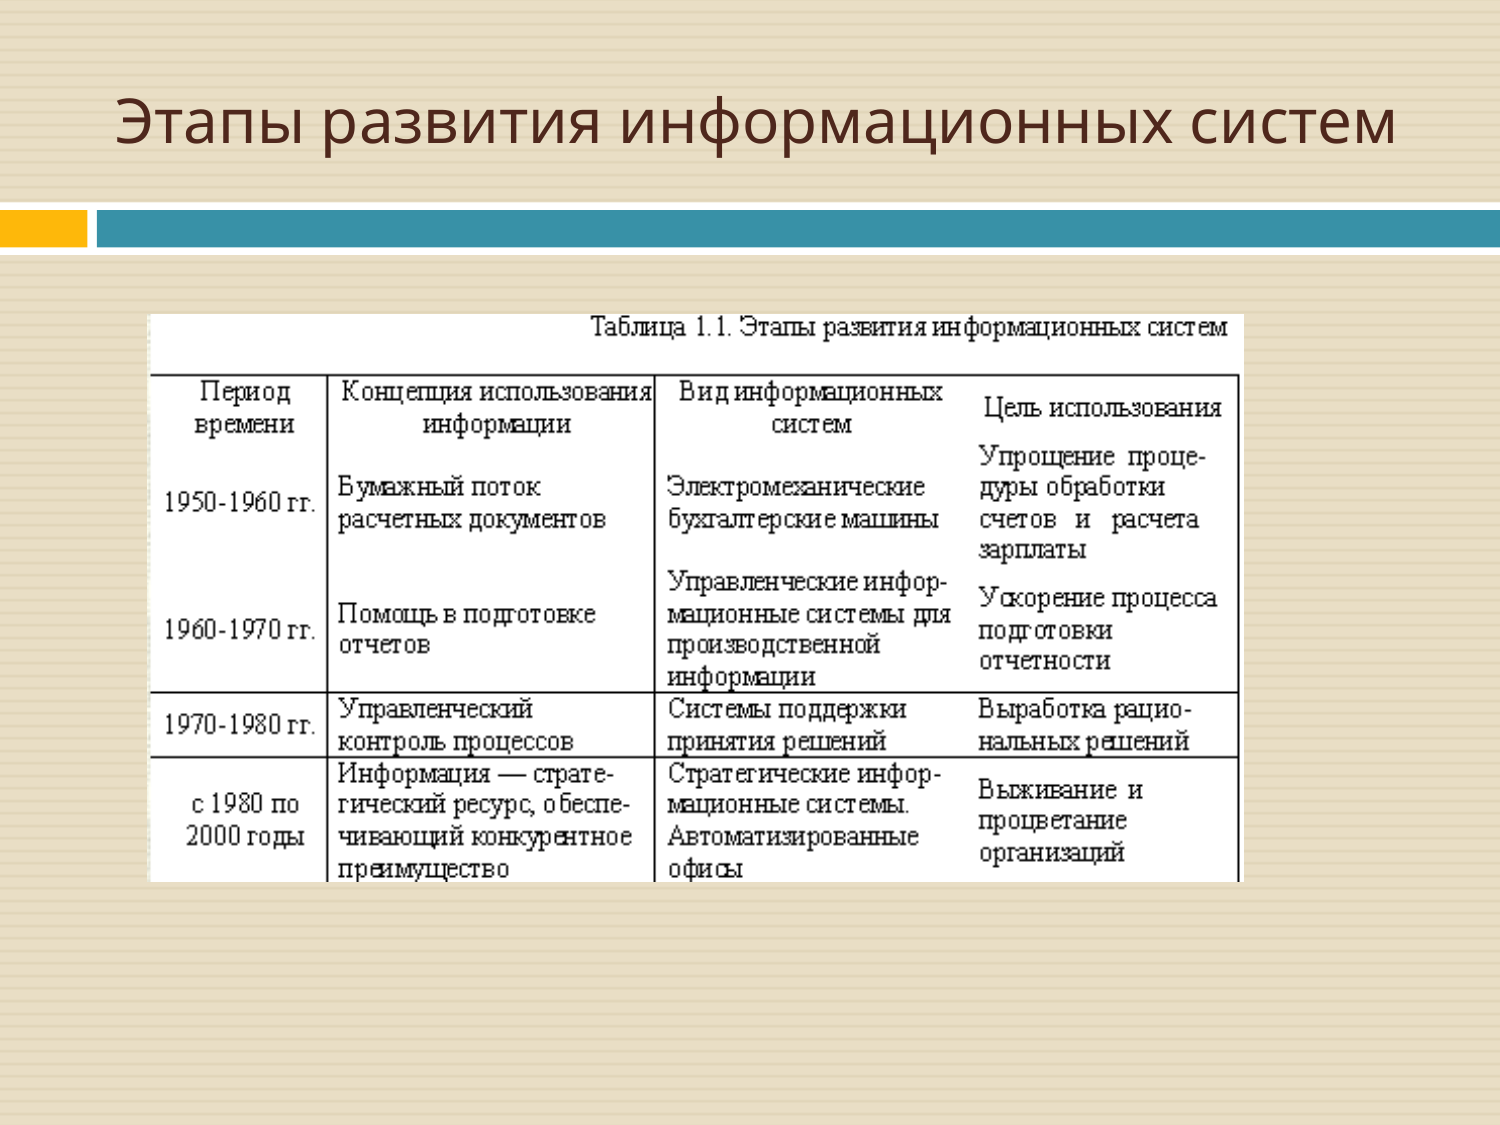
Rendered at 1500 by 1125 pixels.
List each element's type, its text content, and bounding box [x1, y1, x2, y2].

picture [0, 255, 1500, 1125]
picture [0, 0, 1500, 202]
title Этапы развития информационных систем [100, 37, 1438, 200]
